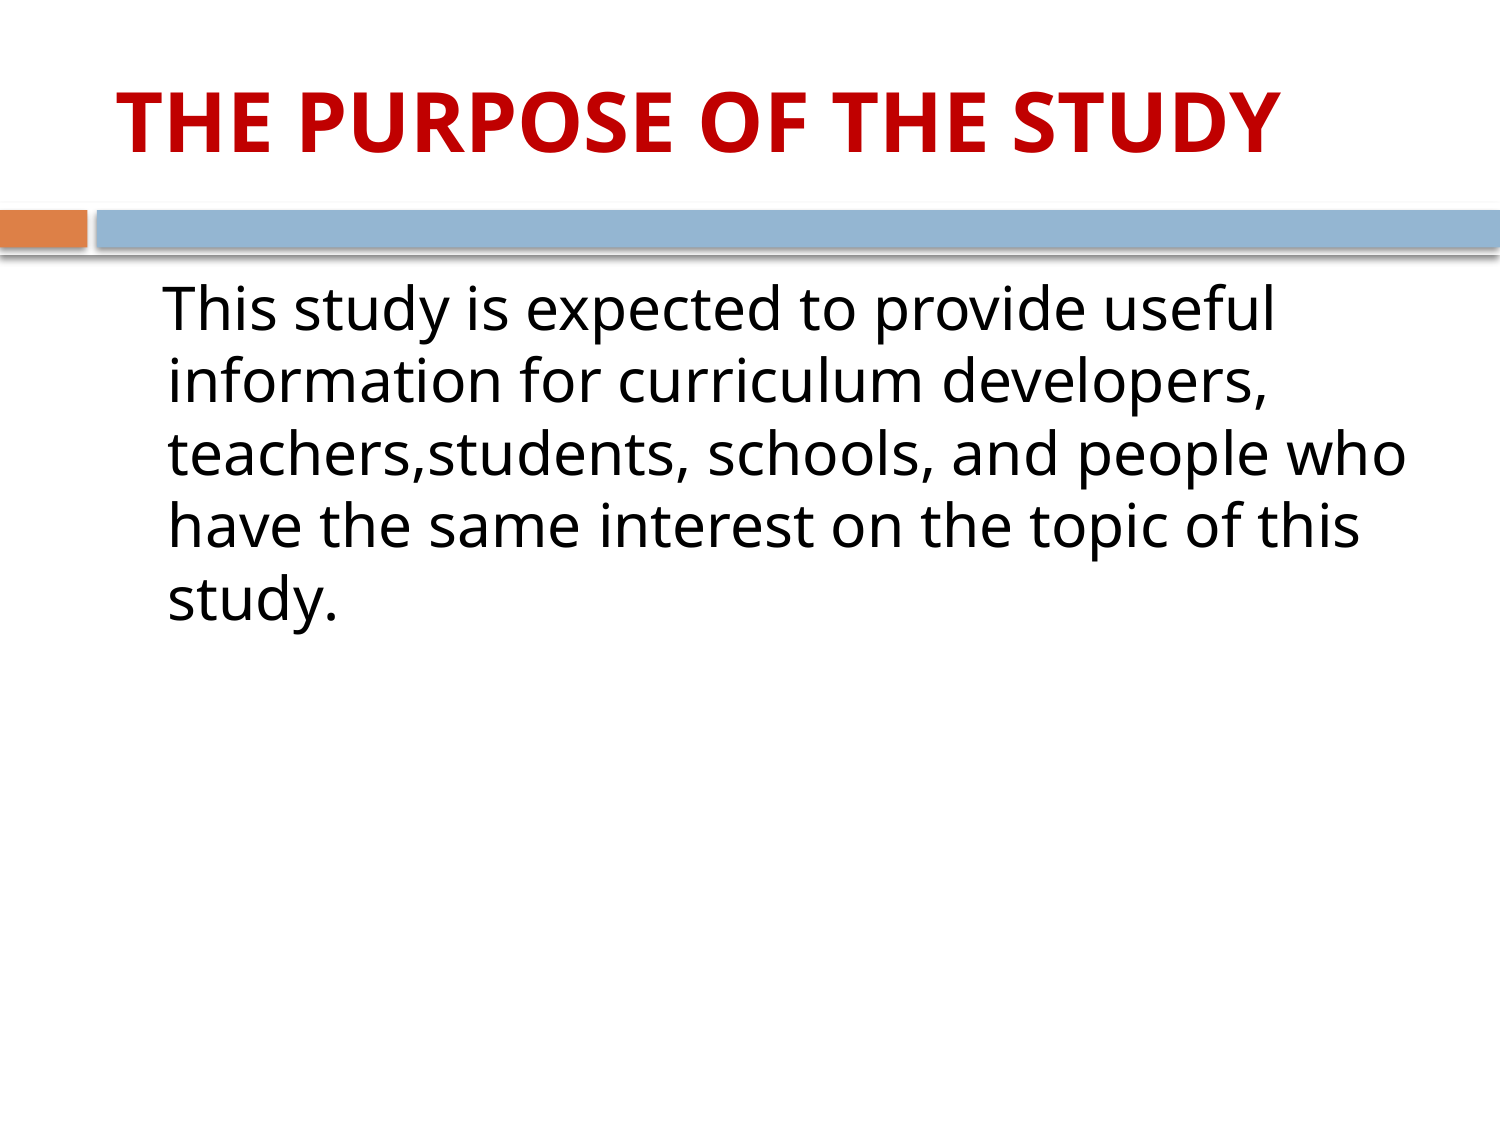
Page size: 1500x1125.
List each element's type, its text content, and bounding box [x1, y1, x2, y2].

title THE PURPOSE OF THE STUDY [100, 37, 1438, 200]
list This study is expected to provide useful information for curriculum developers, teachers,students, schools, and people who have the same interest on the topic of this study. [100, 262, 1438, 1000]
